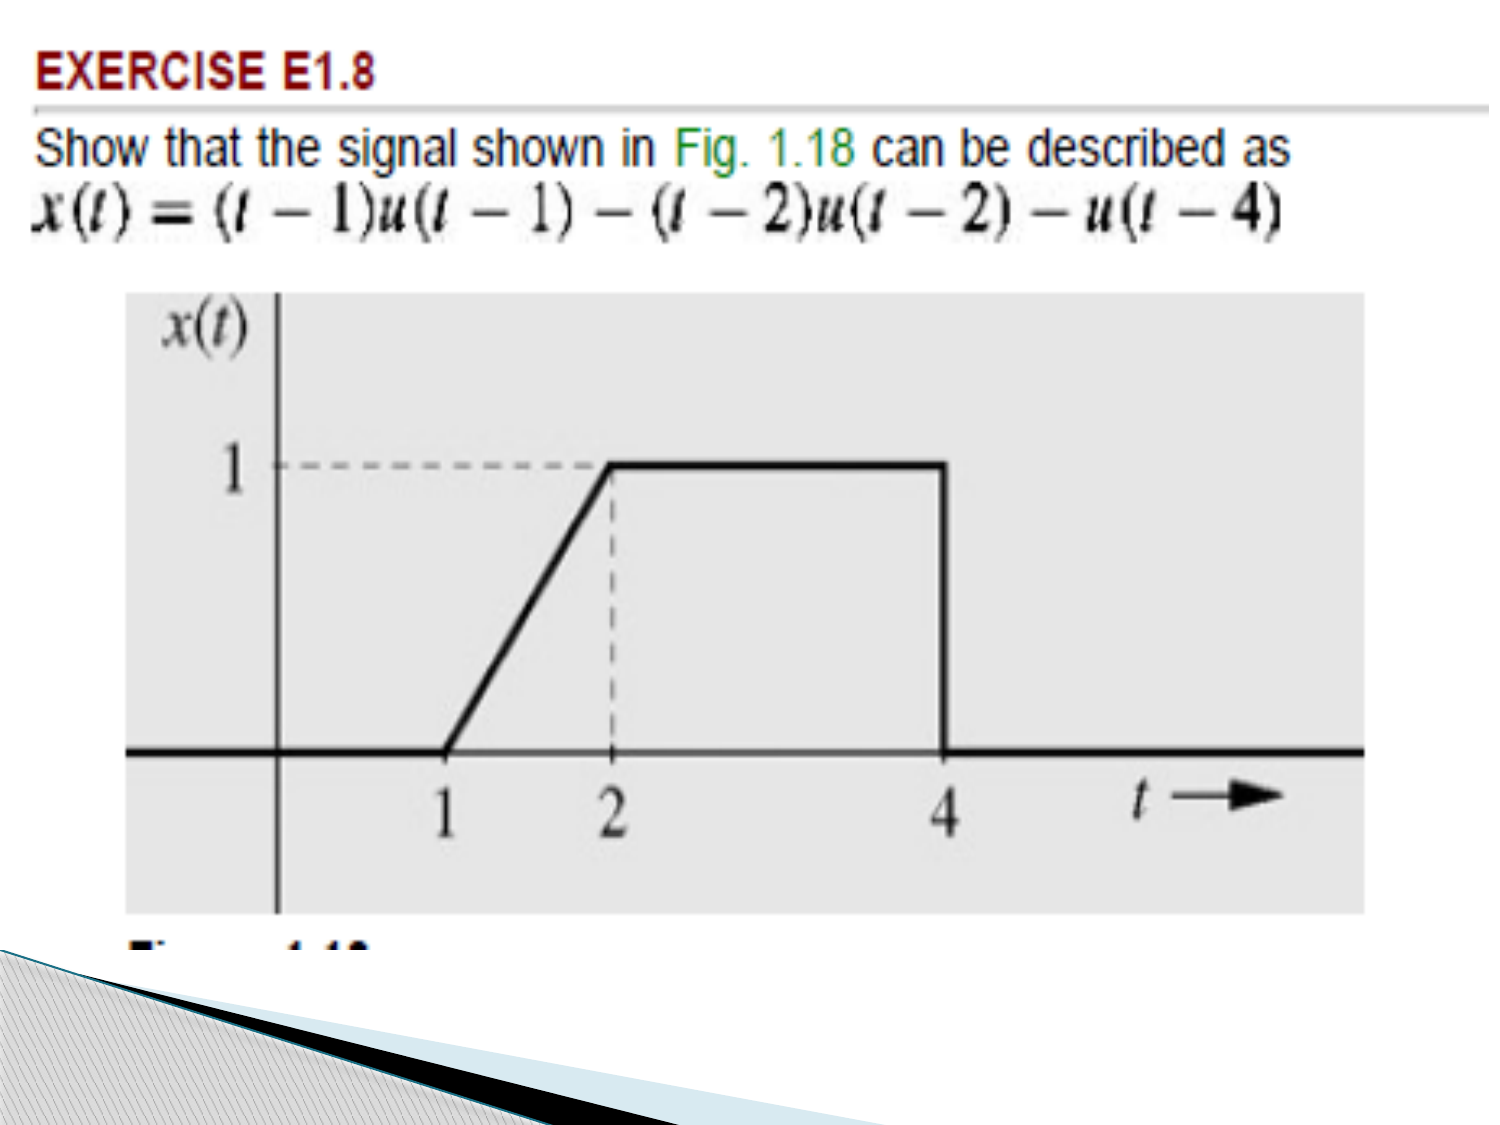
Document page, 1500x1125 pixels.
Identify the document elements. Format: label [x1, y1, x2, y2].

picture [0, 0, 1489, 951]
